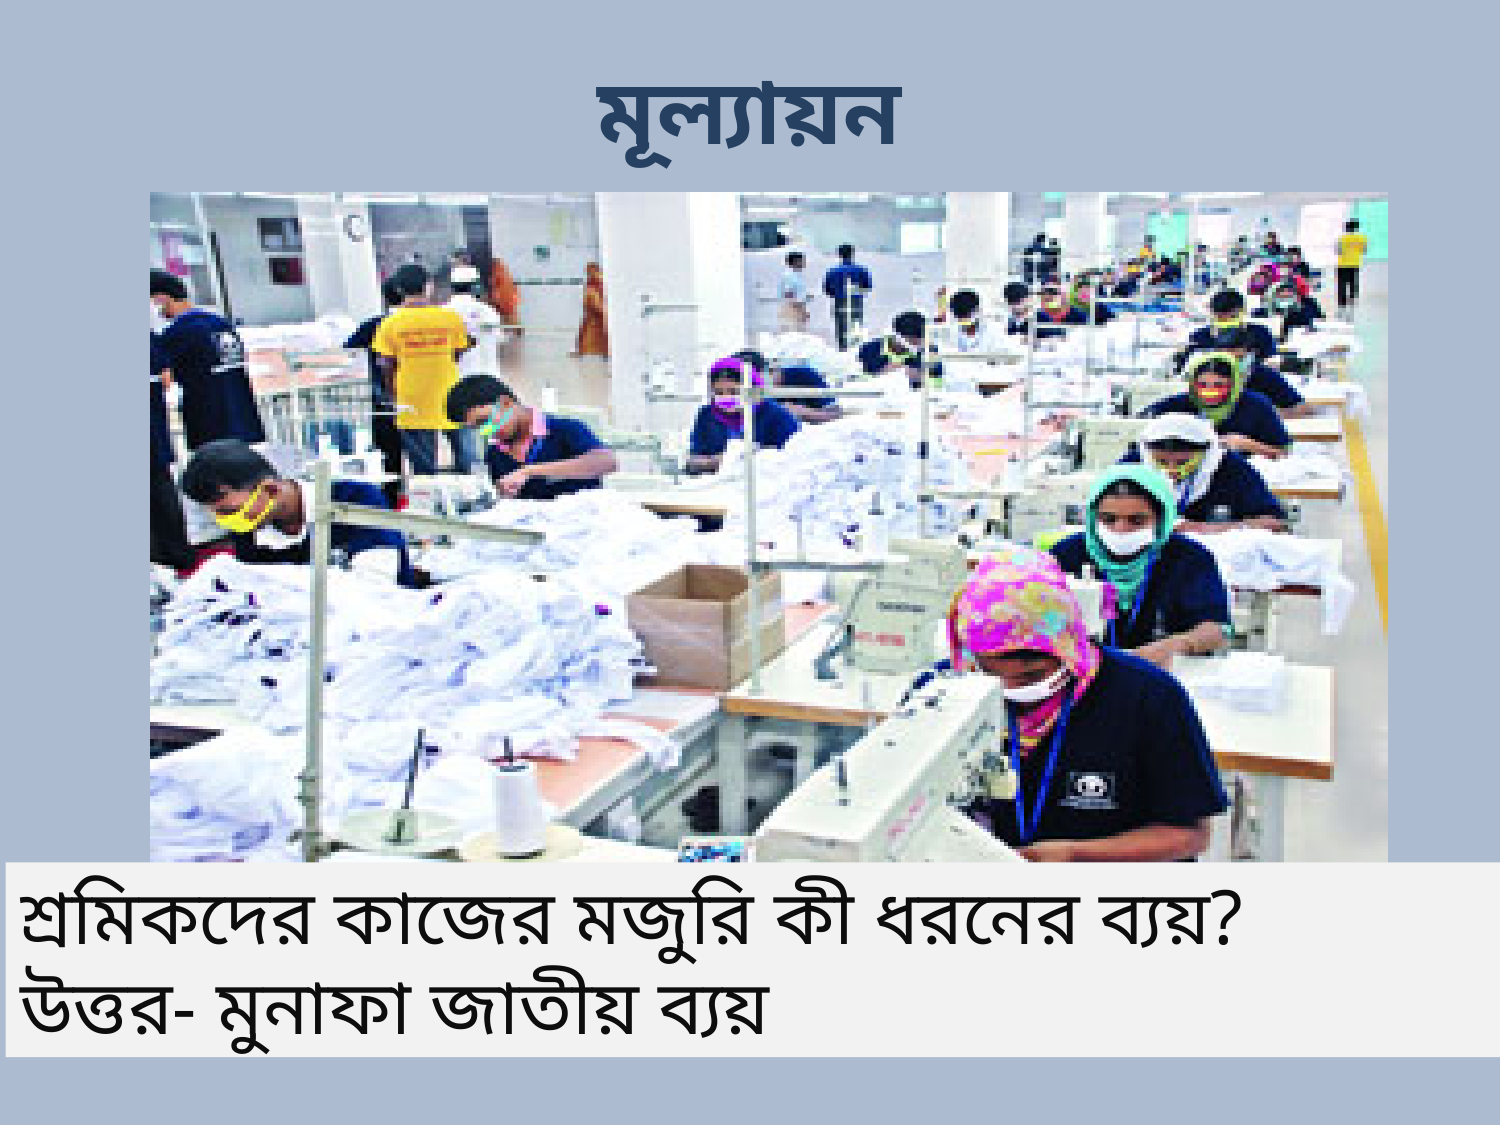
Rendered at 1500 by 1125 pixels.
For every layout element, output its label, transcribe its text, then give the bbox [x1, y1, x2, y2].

text_box শ্রমিকদের কাজের মজুরি কী ধরনের ব্যয়? উত্তর- মুনাফা জাতীয় ব্যয় [5, 862, 1500, 1058]
picture [149, 191, 1388, 863]
text_box মূল্যায়ন [74, 45, 1425, 163]
